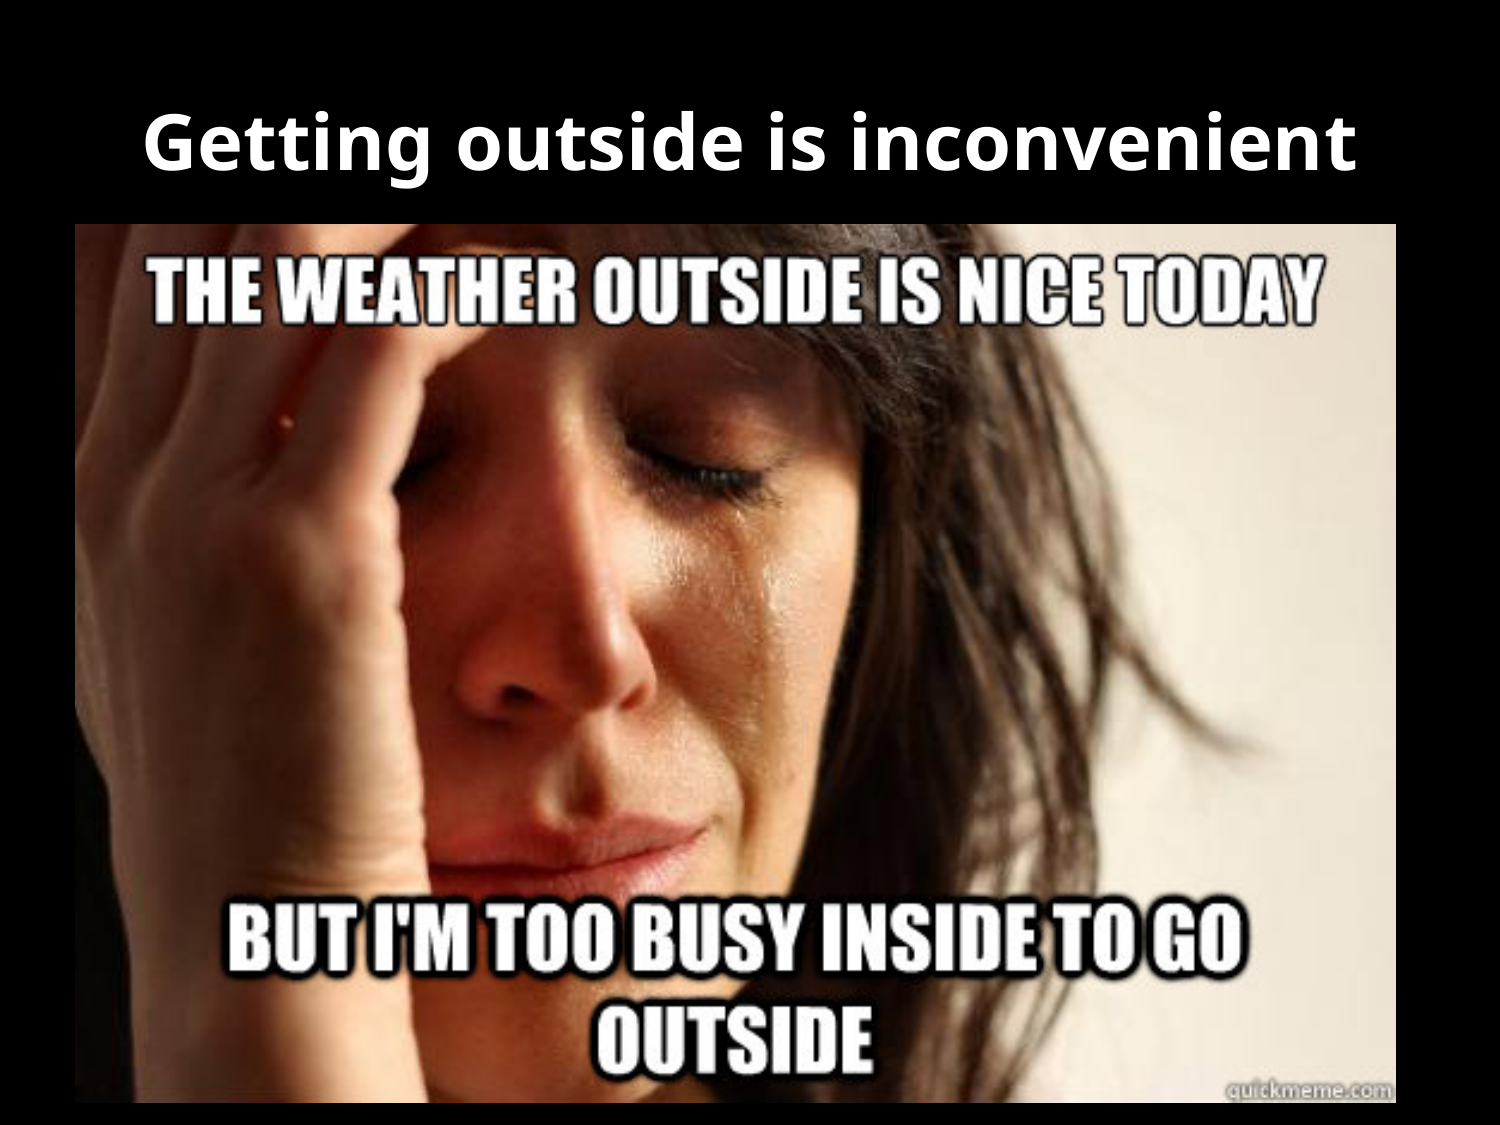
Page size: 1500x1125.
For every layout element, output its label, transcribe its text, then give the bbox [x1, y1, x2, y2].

title Getting outside is inconvenient [75, 45, 1425, 233]
picture [74, 224, 1396, 1104]
